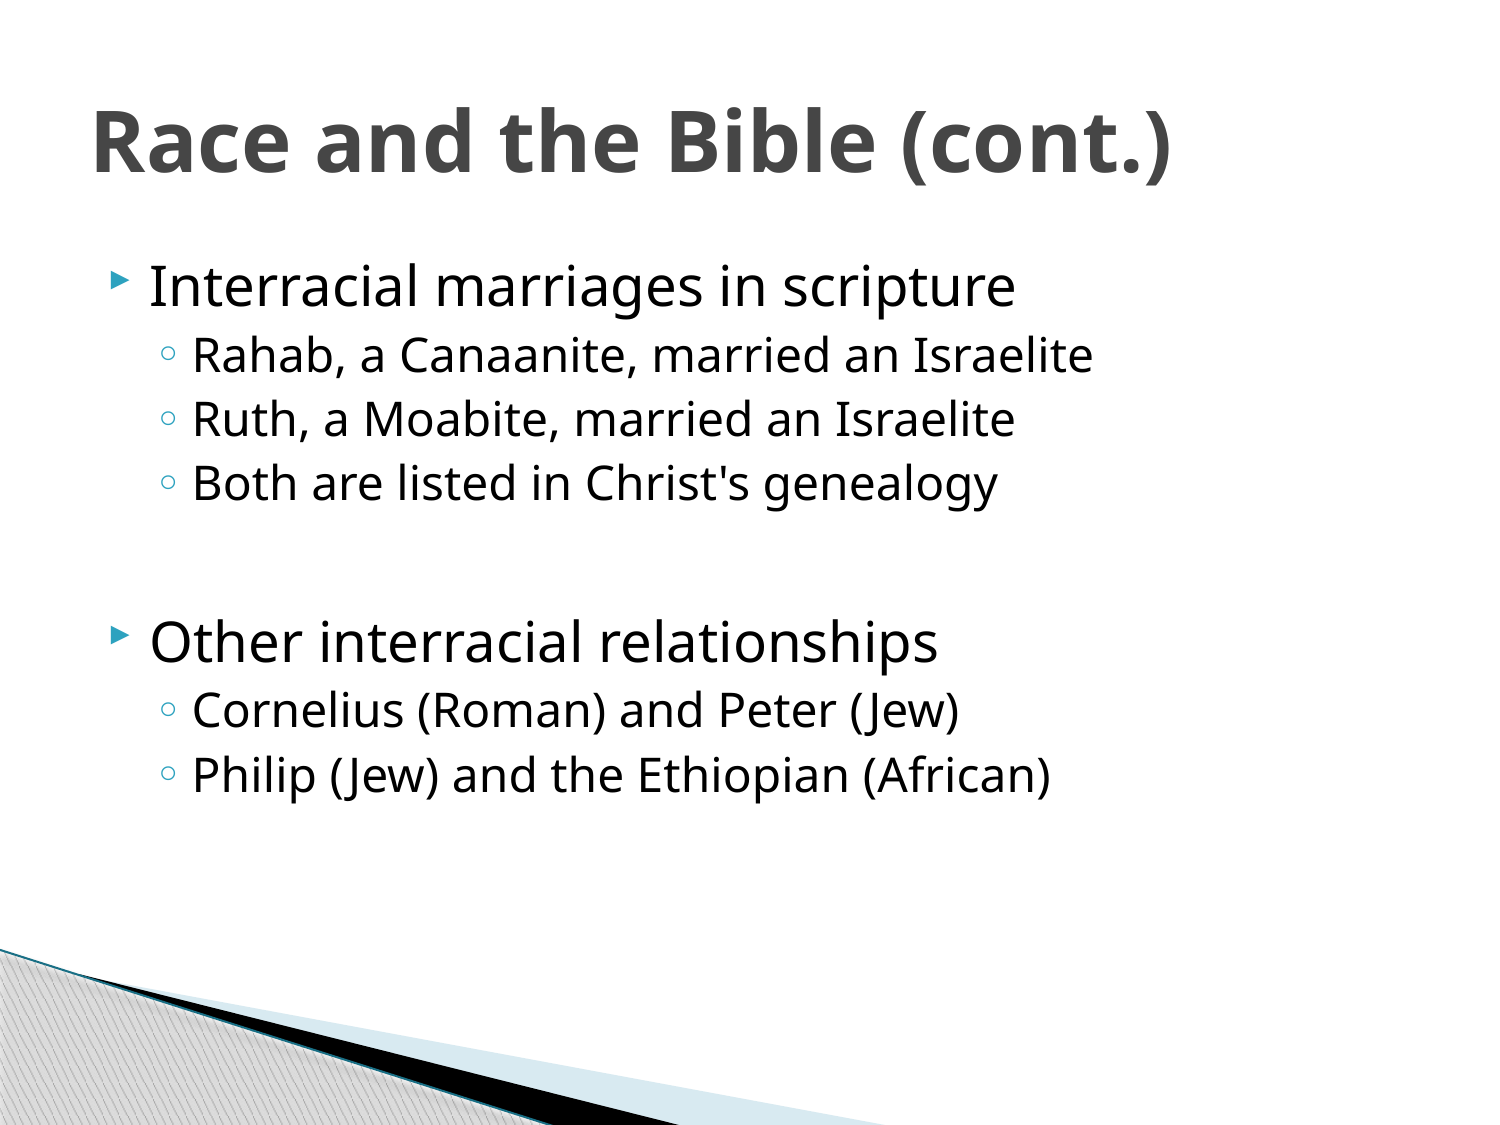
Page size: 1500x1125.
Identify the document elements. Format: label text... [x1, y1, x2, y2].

title Race and the Bible (cont.) [75, 45, 1425, 233]
list Interracial marriages in scripture Rahab, a Canaanite, married an Israelite Ruth, a Moabite, married an Israelite Both are listed in Christ's genealogy Other interracial relationships Cornelius (Roman) and Peter (Jew) Philip (Jew) and the Ethiopian (African) [75, 243, 1425, 986]
